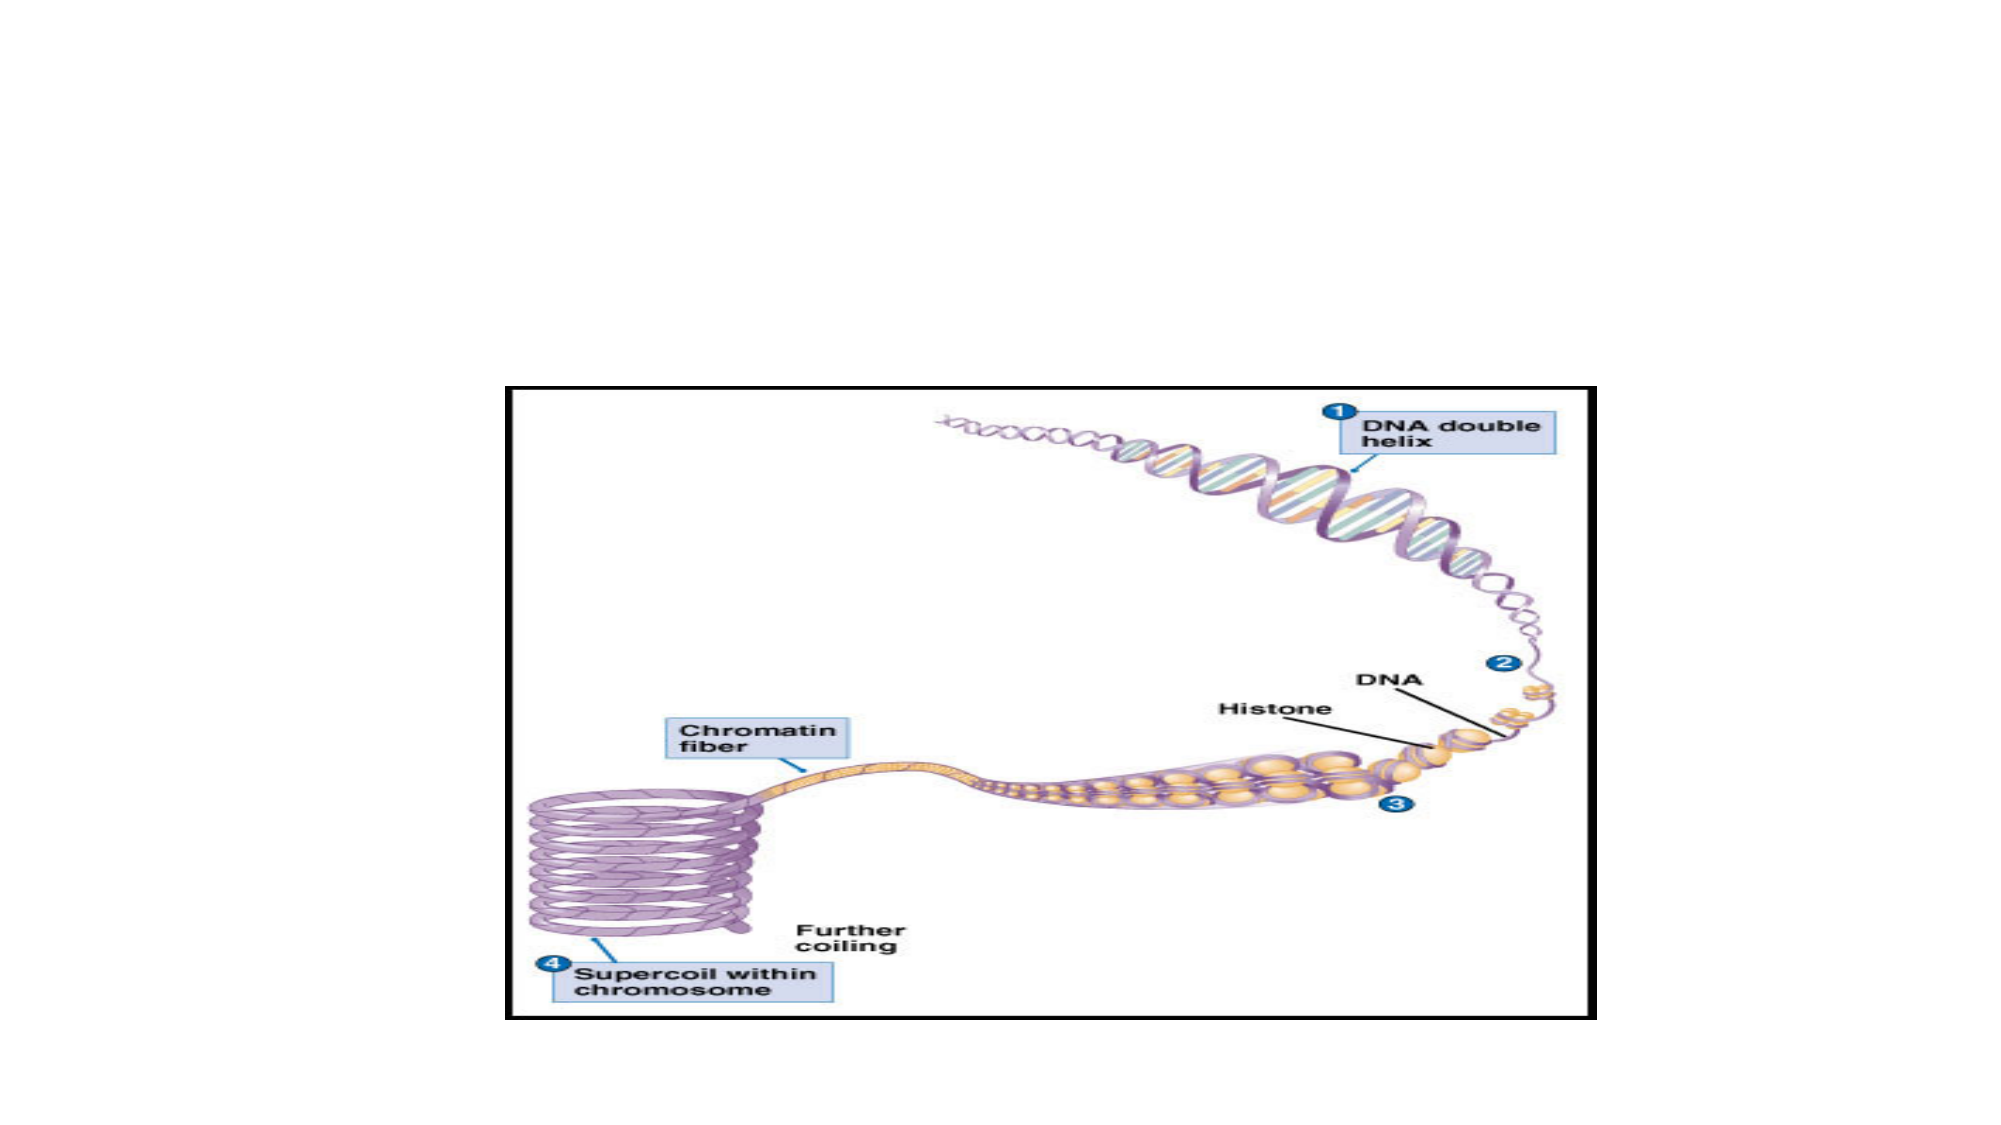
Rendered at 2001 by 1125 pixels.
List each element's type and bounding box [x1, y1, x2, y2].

list [505, 386, 1597, 1020]
